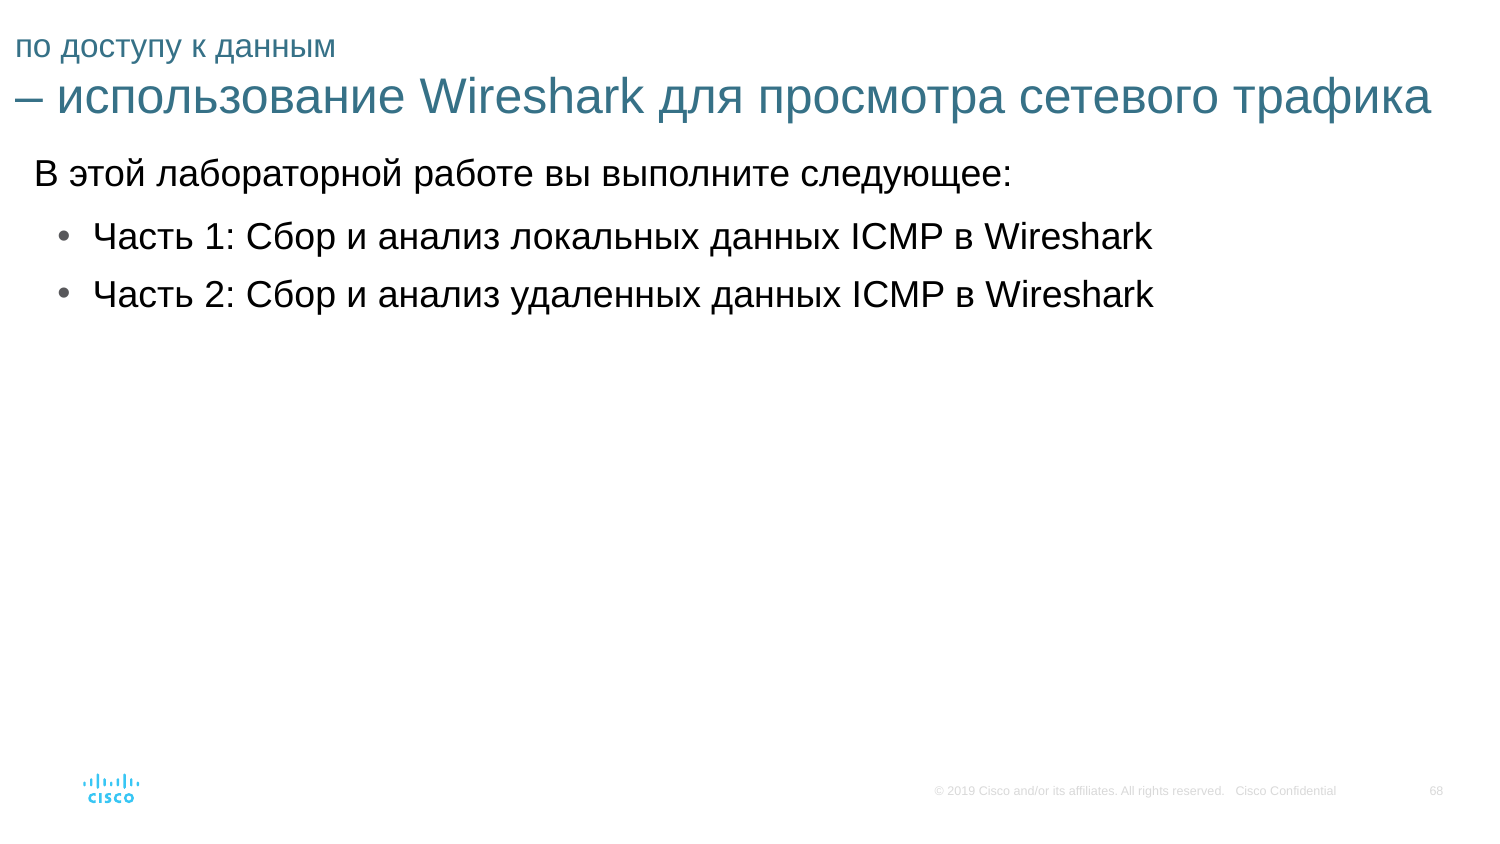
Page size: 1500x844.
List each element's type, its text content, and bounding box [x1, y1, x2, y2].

title по доступу к данным – использование Wireshark для просмотра сетевого трафика [0, 6, 1500, 142]
list В этой лабораторной работе вы выполните следующее: Часть 1: Сбор и анализ локальных данных ICMP в Wireshark Часть 2: Сбор и анализ удаленных данных ICMP в Wireshark [18, 141, 1427, 767]
